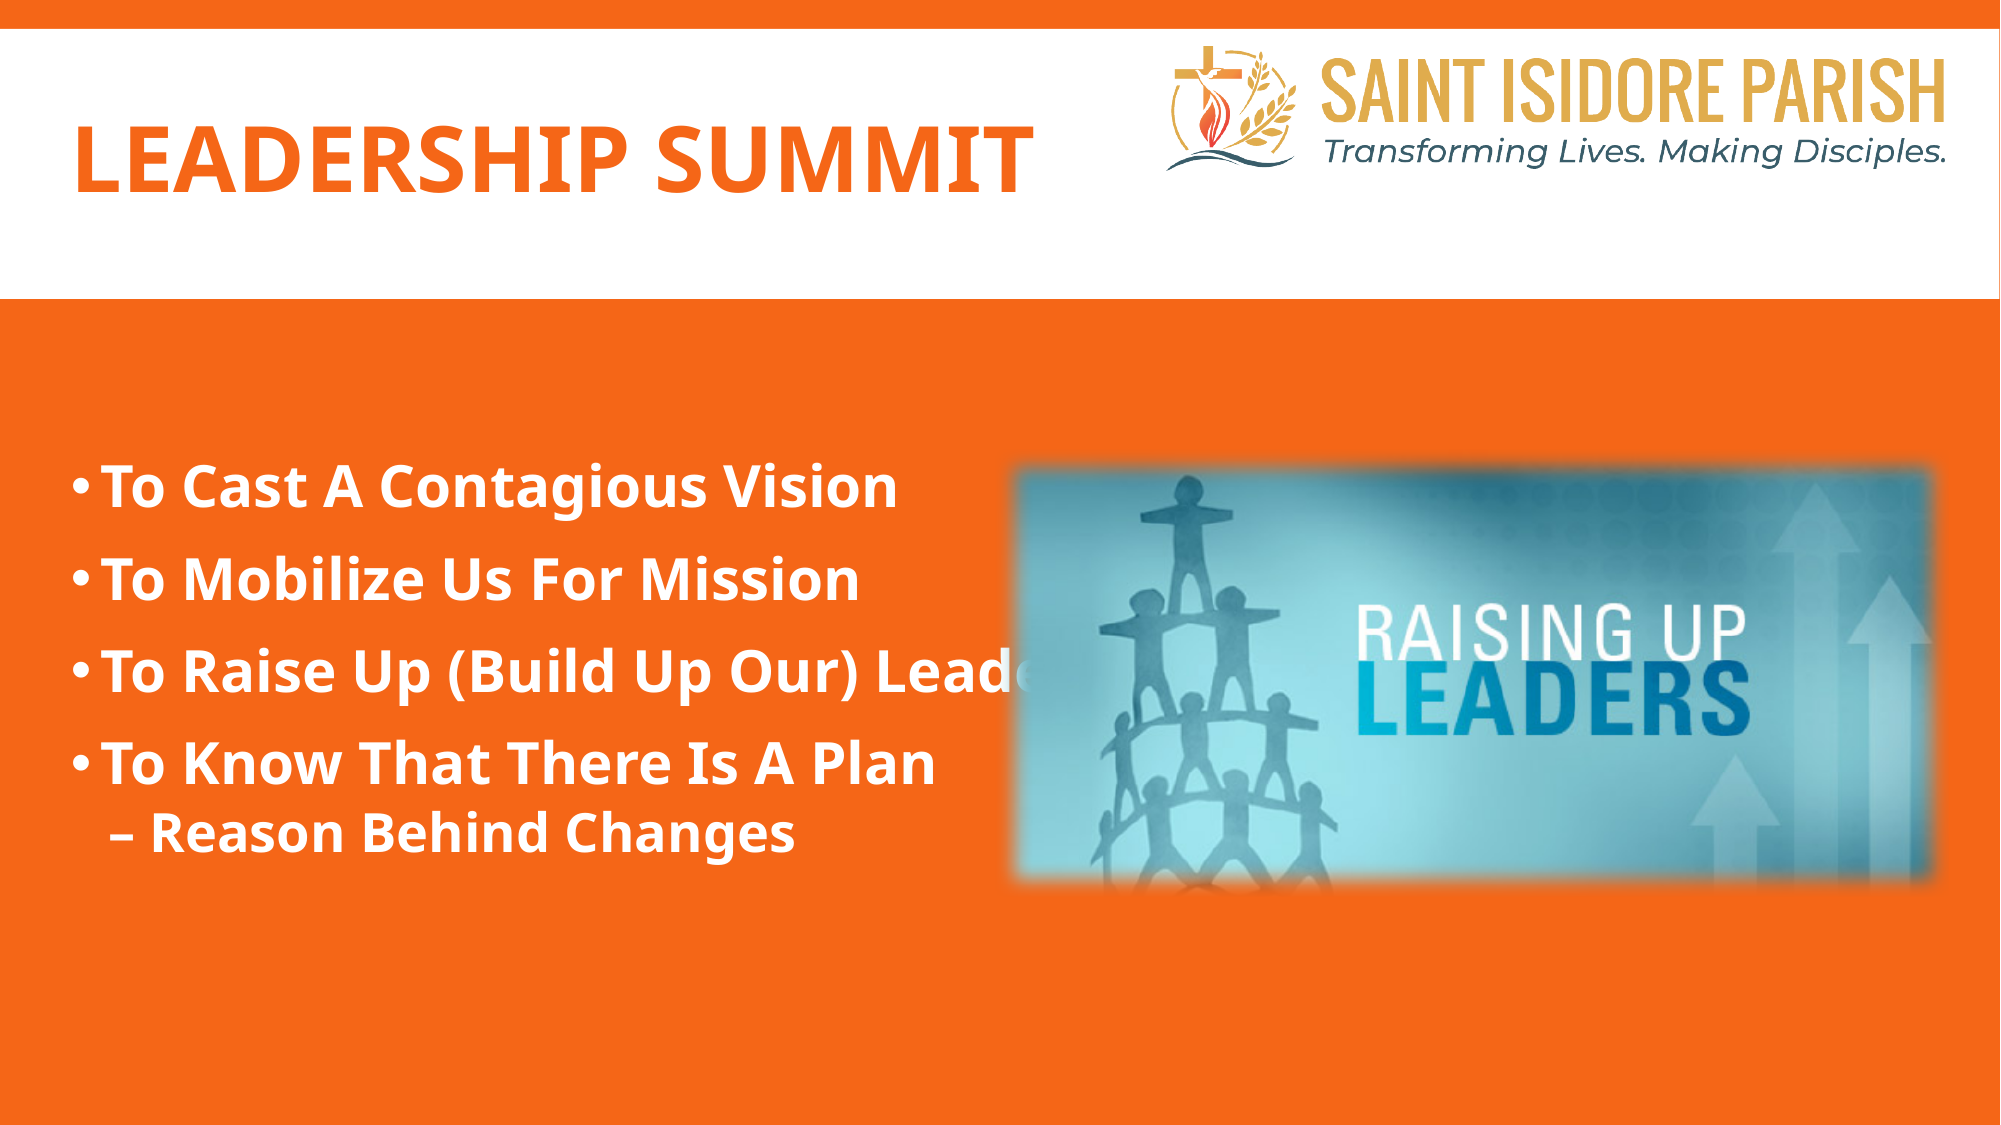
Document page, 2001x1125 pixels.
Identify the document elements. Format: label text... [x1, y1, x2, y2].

title Leadership Summit [55, 58, 1056, 270]
picture [994, 449, 1949, 897]
picture [1166, 46, 1949, 171]
list To Cast A Contagious Vision To Mobilize Us For Mission To Raise Up (Build Up Our) Leaders To Know That There Is A Plan – Reason Behind Changes [55, 350, 1970, 1013]
